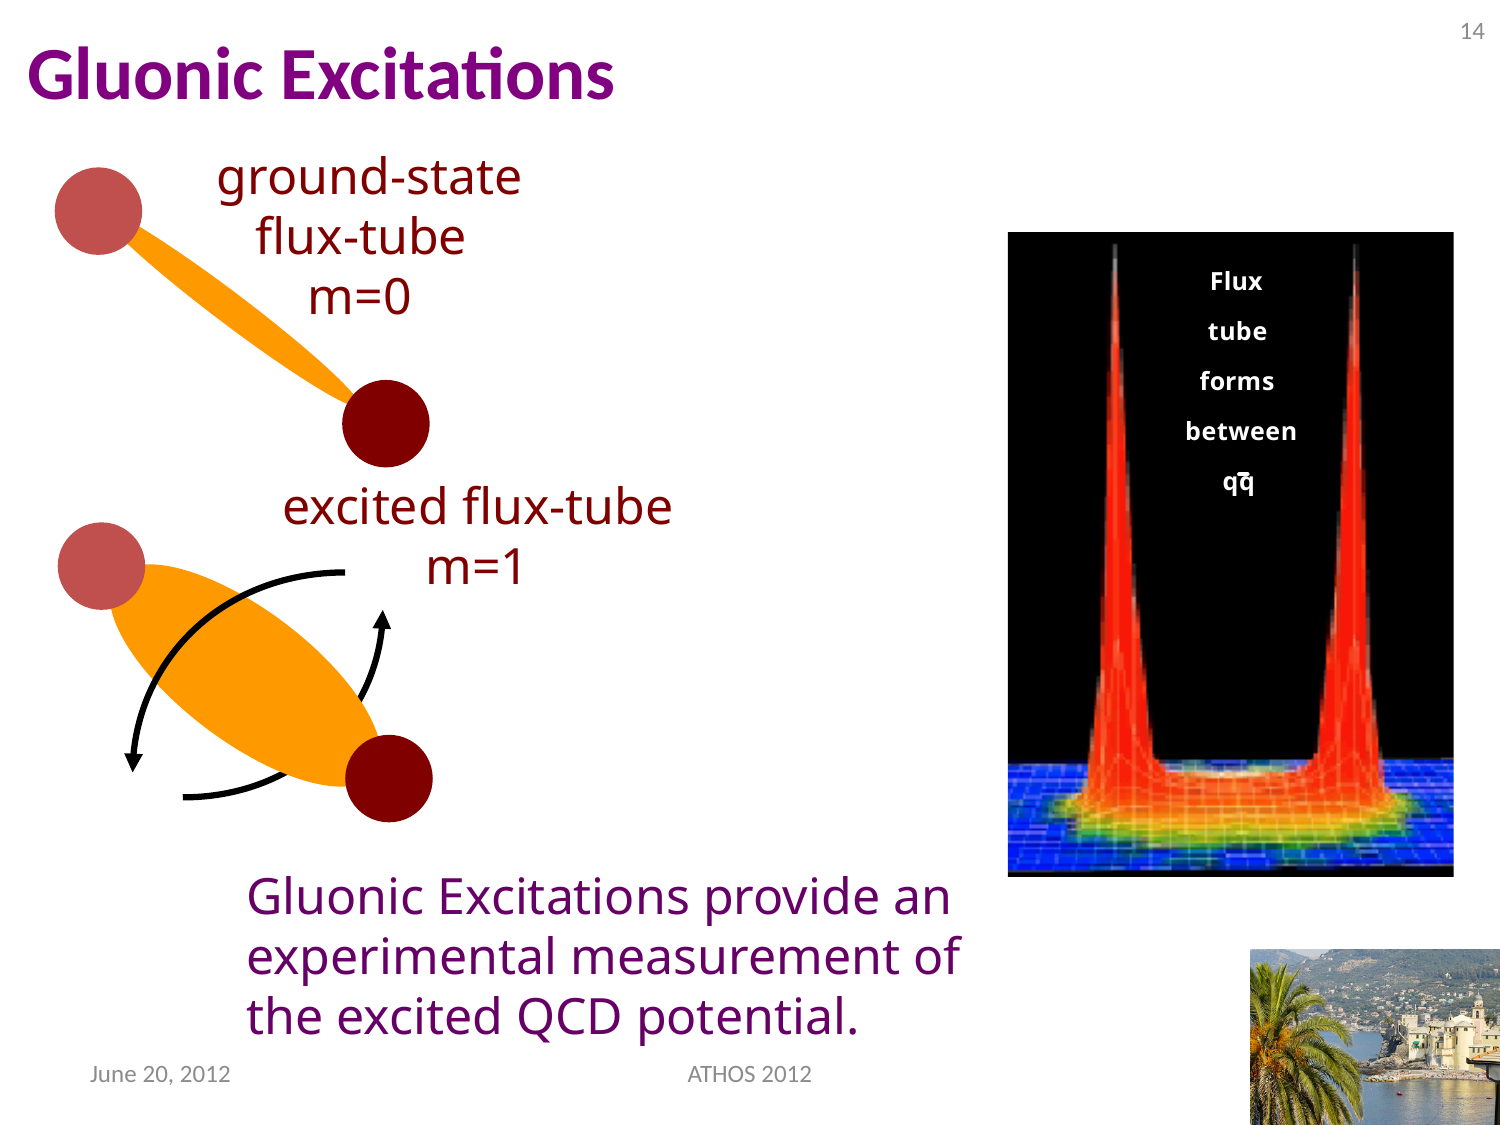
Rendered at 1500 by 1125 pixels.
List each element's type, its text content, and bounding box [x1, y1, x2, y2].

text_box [57, 467, 715, 823]
footer ATHOS 2012 [512, 1052, 988, 1103]
picture [1250, 949, 1500, 1125]
title Gluonic Excitations [1, 5, 642, 135]
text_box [54, 137, 551, 468]
text_box Gluonic Excitations provide an experimental measurement of the excited QCD potential. [231, 857, 989, 1052]
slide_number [75, 1042, 425, 1103]
slide_number 14 [1149, 0, 1500, 60]
picture [1007, 232, 1454, 877]
